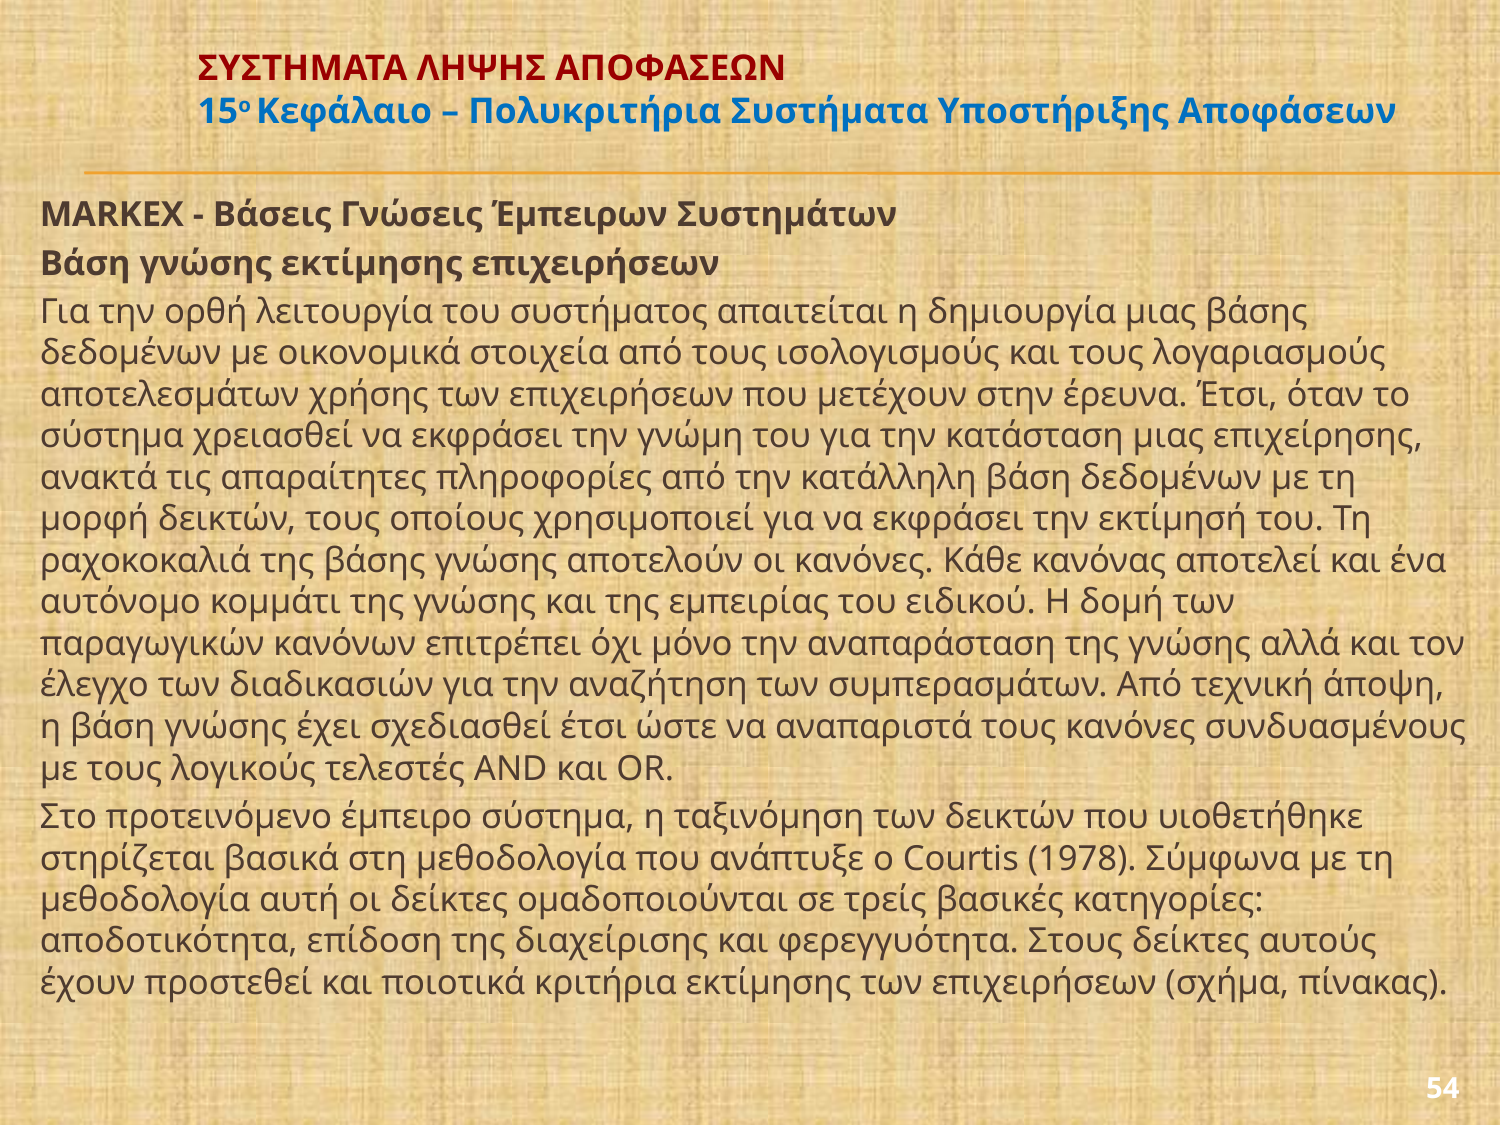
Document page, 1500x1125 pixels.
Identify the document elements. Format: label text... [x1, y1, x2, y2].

title ΣΥΣΤΗΜΑΤΑ ΛΗΨΗΣ ΑΠΟΦΑΣΕΩΝ 15ο Κεφάλαιο – Πολυκριτήρια Συστήματα Υποστήριξης Αποφάσεων [183, 19, 1416, 157]
list MARKEX - Βάσεις Γνώσεις Έμπειρων Συστημάτων Βάση γνώσης εκτίμησης επιχειρήσεων Για την ορθή λειτουργία του συστήματος απαιτείται η δημιουργία μιας βάσης δεδομένων με οικονομικά στοιχεία από τους ισολογισμούς και τους λογαριασμούς αποτελεσμάτων χρήσης των επιχειρήσεων που μετέχουν στην έρευνα. Έτσι, όταν το σύστημα χρειασθεί να εκφράσει την γνώμη του για την κατάσταση μιας επιχείρησης, ανακτά τις απαραίτητες πληροφορίες από την κατάλληλη βάση δεδομένων με τη μορφή δεικτών, τους οποίους χρησιμοποιεί για να εκφράσει την εκτίμησή του. Τη ραχοκοκαλιά της βάσης γνώσης αποτελούν οι κανόνες. Κάθε κανόνας αποτελεί και ένα αυτόνομο κομμάτι της γνώσης και της εμπειρίας του ειδικού. Η δομή των παραγωγικών κανόνων επιτρέπει όχι μόνο την αναπαράσταση της γνώσης αλλά και τον έλεγχο των διαδικασιών για την αναζήτηση των συμπερασμάτων. Από τεχνική άποψη, η βάση γνώσης έχει σχεδιασθεί έτσι ώστε να αναπαριστά τους κανόνες συνδυασμένους με τους λογικούς τελεστές AND και OR. Στο προτεινόμενο έμπειρο σύστημα, η ταξινόμηση των δεικτών που υιοθετήθηκε στηρίζεται βασικά στη μεθοδολογία που ανάπτυξε ο Courtis (1978). Σύμφωνα με τη μεθοδολογία αυτή οι δείκτες ομαδοποιούνται σε τρείς βασικές κατηγορίες: αποδοτικότητα, επίδοση της διαχείρισης και φερεγγυότητα. Στους δείκτες αυτούς έχουν προστεθεί και ποιοτικά κριτήρια εκτίμησης των επιχειρήσεων (σχήμα, πίνακας). [24, 184, 1483, 1059]
picture [0, 0, 1500, 1125]
slide_number 54 [1350, 1061, 1475, 1103]
